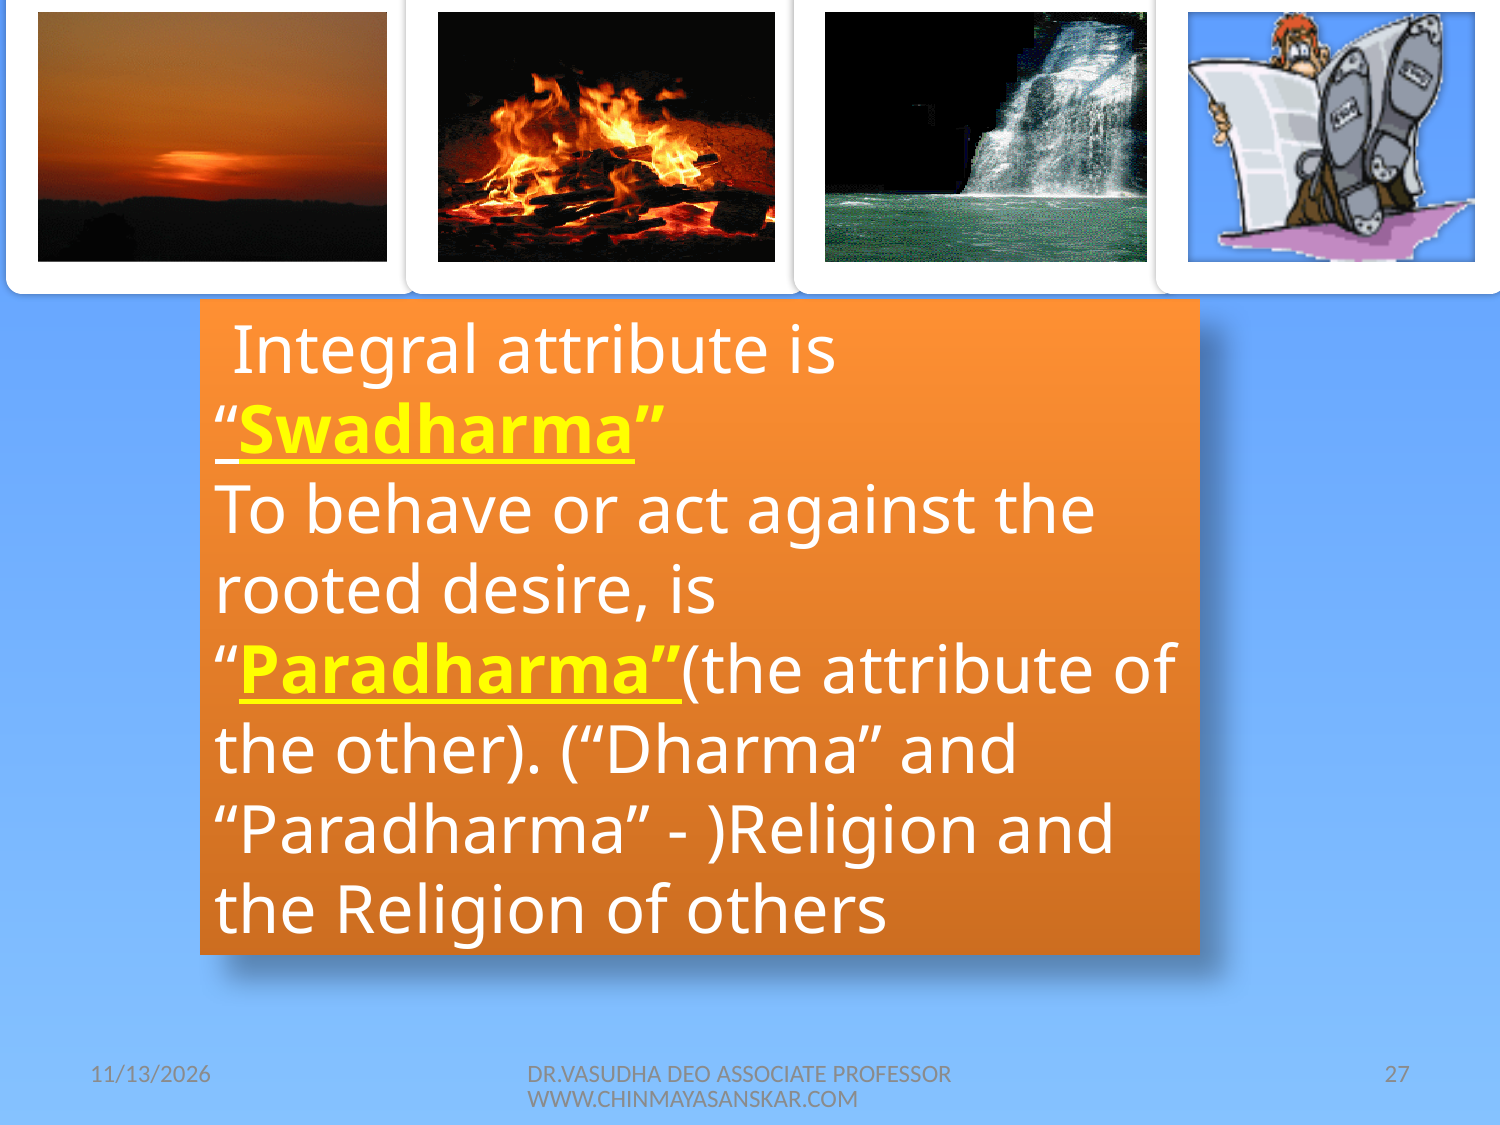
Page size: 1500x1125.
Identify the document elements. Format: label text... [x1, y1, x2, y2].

footer DR.VASUDHA DEO ASSOCIATE PROFESSOR WWW.CHINMAYASANSKAR.COM [512, 1042, 988, 1103]
picture [37, 12, 388, 263]
picture [824, 12, 1147, 263]
slide_number 27 [1074, 1042, 1425, 1103]
text_box Integral attribute is “Swadharma” To behave or act against the rooted desire, is “Paradharma”(the attribute of the other). (“Dharma” and “Paradharma” - )Religion and the Religion of others [199, 299, 1201, 955]
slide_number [75, 1042, 425, 1103]
picture [437, 12, 776, 263]
picture [1187, 12, 1476, 263]
